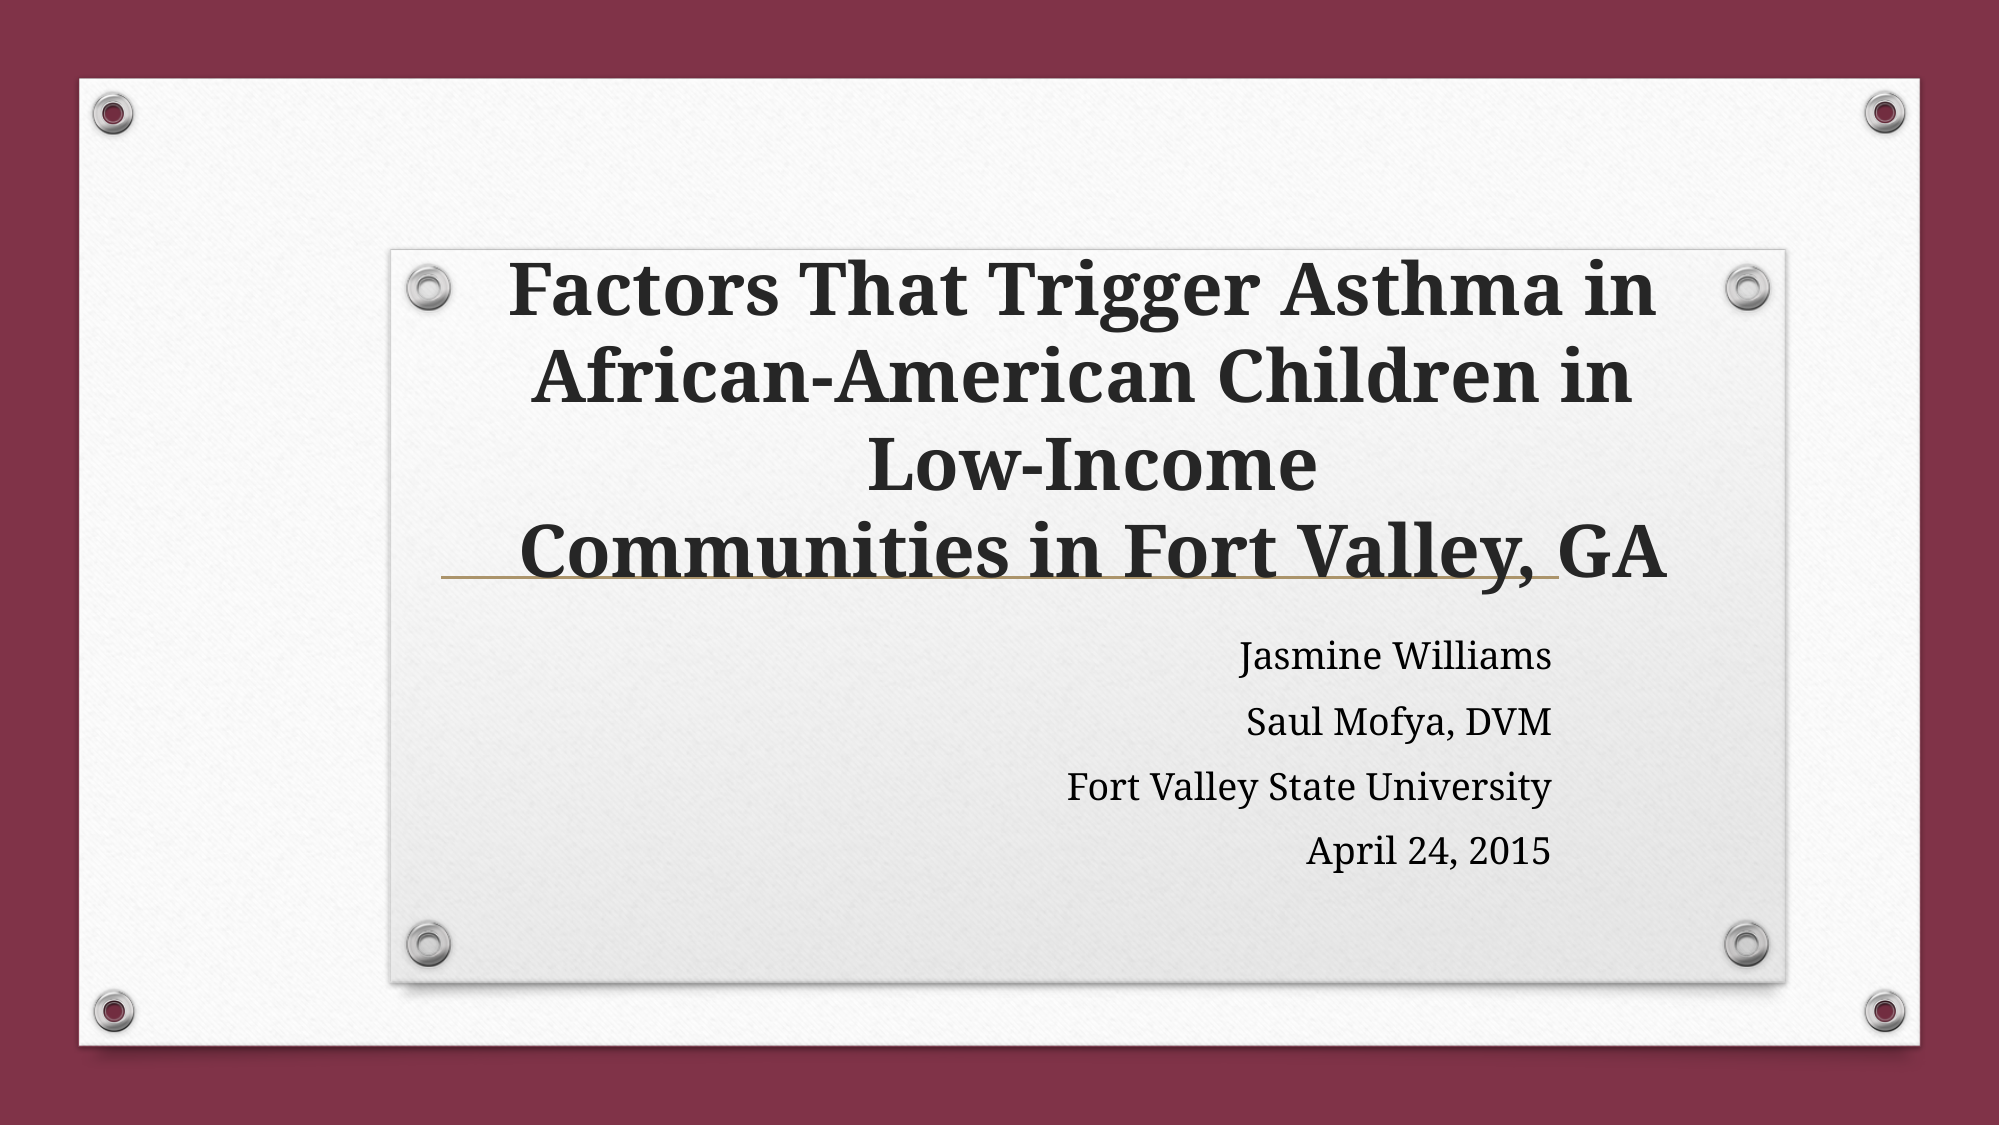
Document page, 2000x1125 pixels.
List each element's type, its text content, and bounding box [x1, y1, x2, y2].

subtitle Jasmine Williams Saul Mofya, DVM Fort Valley State University April 24, 2015 [449, 624, 1568, 888]
title Factors That Trigger Asthma in African-American Children in Low-Income Communities in Fort Valley, GA [474, 249, 1713, 600]
picture [0, 0, 2000, 1125]
